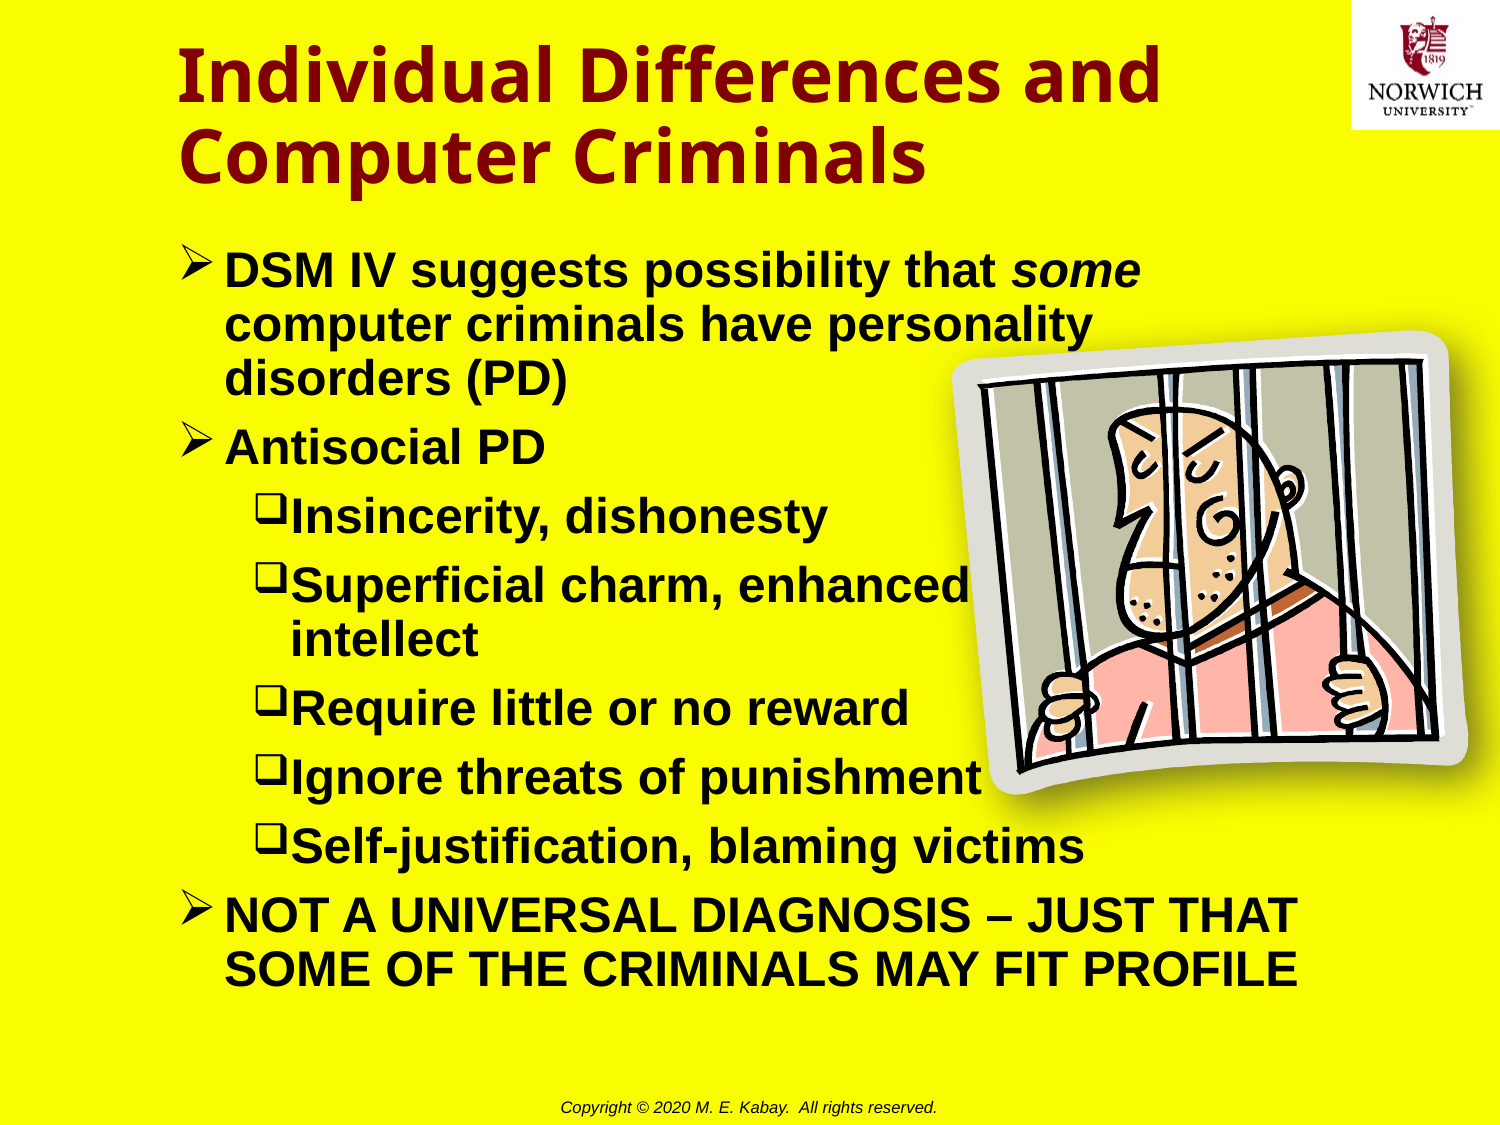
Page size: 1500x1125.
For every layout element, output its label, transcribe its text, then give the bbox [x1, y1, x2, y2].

list DSM IV suggests possibility that some computer criminals have personality disorders (PD) Antisocial PD Insincerity, dishonesty Superficial charm, enhanced intellect Require little or no reward Ignore threats of punishment Self-justification, blaming victims NOT A UNIVERSAL DIAGNOSIS – JUST THAT SOME OF THE CRIMINALS MAY FIT PROFILE [161, 236, 1339, 1039]
picture [1351, 0, 1500, 130]
title Individual Differences and Computer Criminals [161, 24, 1339, 213]
picture [949, 323, 1476, 802]
